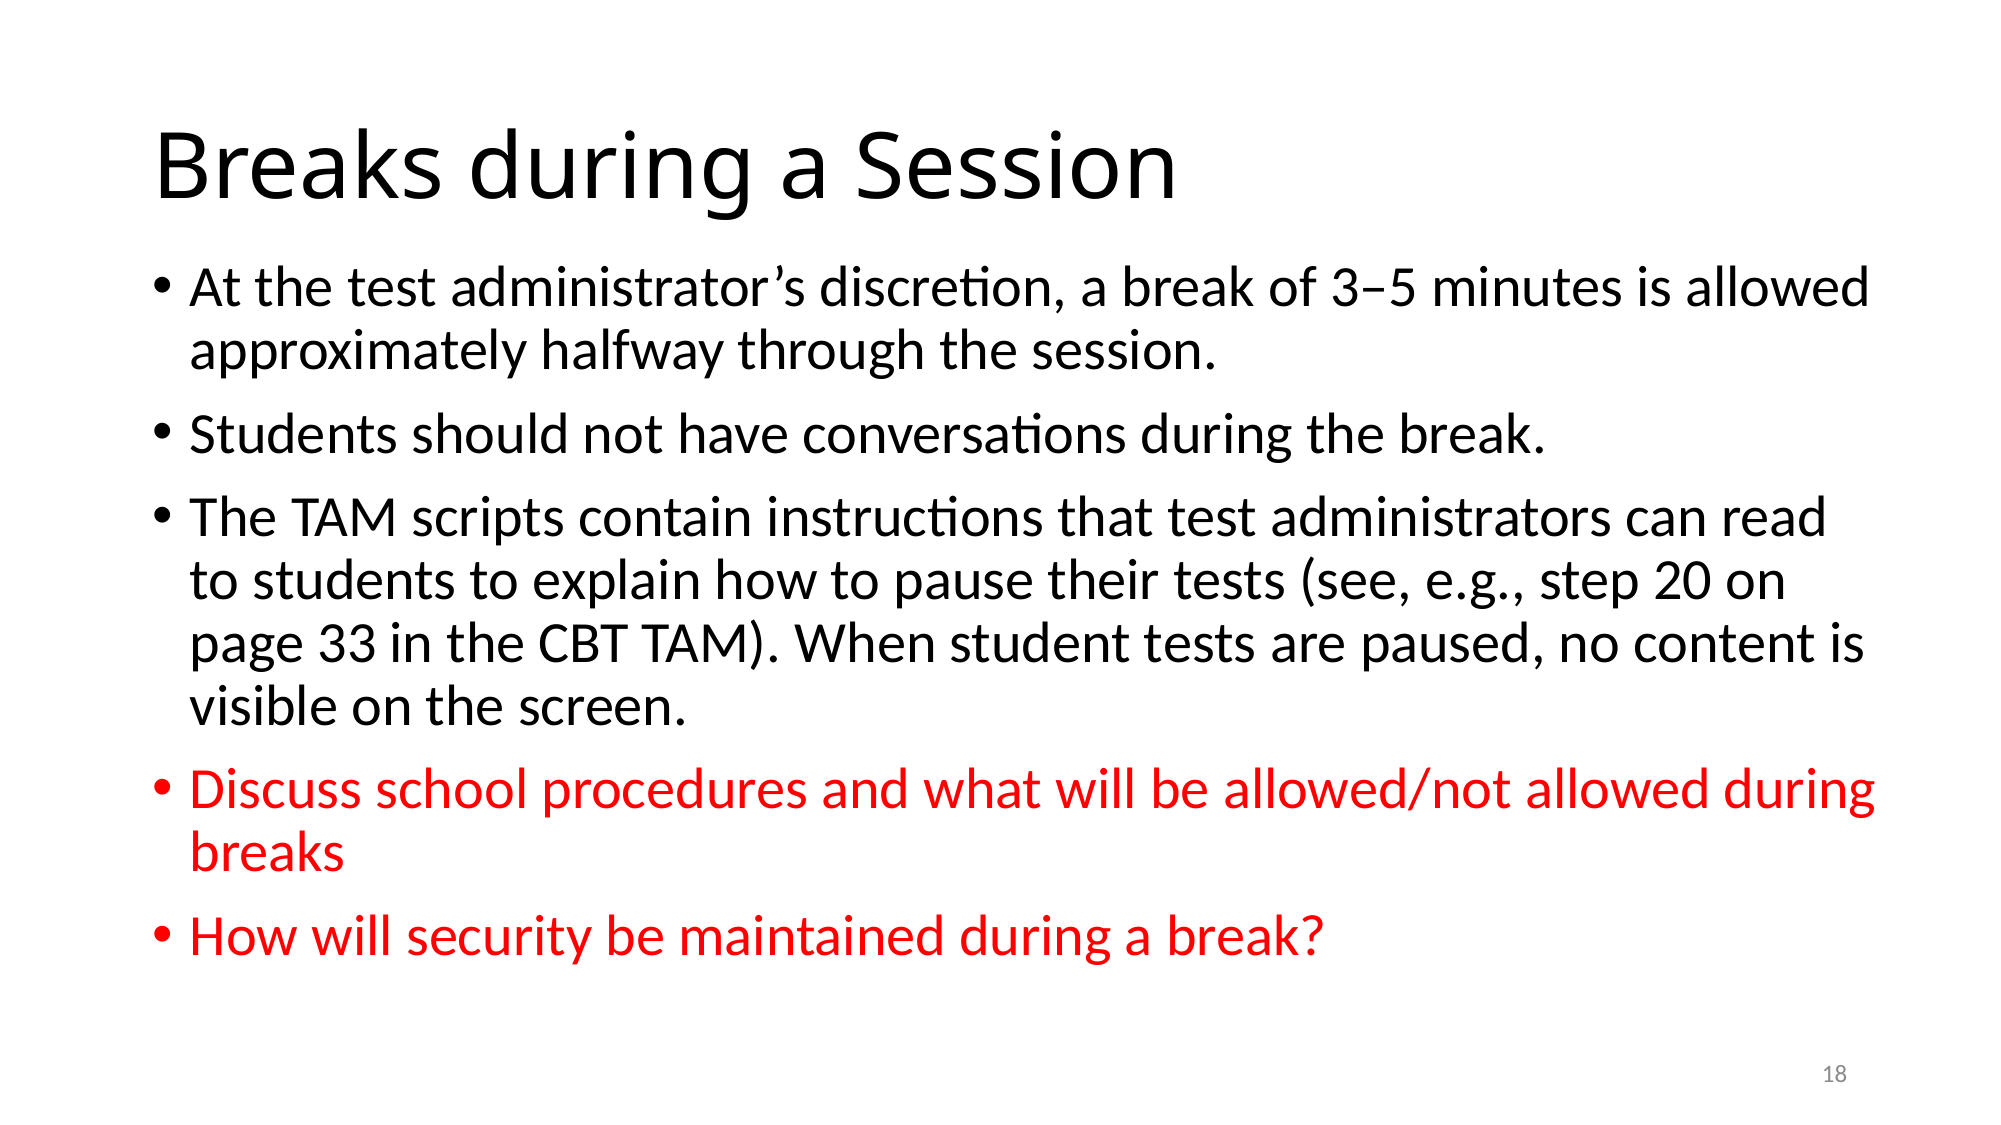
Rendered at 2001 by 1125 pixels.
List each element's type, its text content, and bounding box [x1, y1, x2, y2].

slide_number 17 [1412, 1042, 1863, 1103]
title Breaks during a Session [137, 59, 1863, 248]
list At the test administrator’s discretion, a break of 3–5 minutes is allowed approximately halfway through the session. Students should not have conversations during the break. The TAM scripts contain instructions that test administrators can read to students to explain how to pause their tests (see, e.g., step 20 on page 33 in the CBT TAM). When student tests are paused, no content is visible on the screen. Discuss school procedures and what will be allowed/not allowed during breaks How will security be maintained during a break? [137, 248, 1894, 1014]
